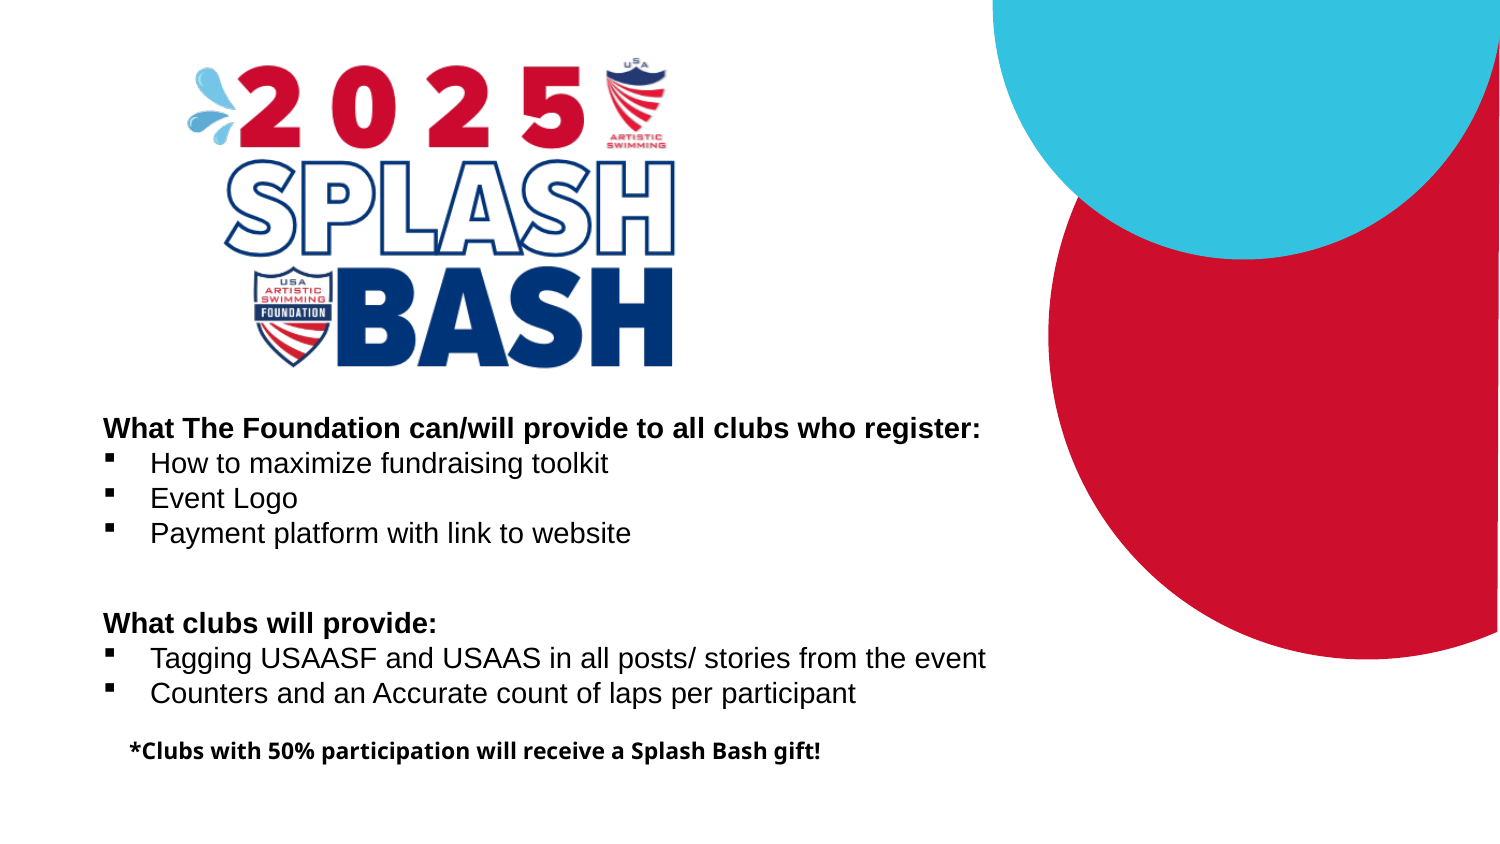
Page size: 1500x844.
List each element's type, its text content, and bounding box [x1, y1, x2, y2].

text_box [1049, 47, 1499, 659]
picture [163, 0, 700, 493]
text_box What The Foundation can/will provide to all clubs who register: How to maximize fundraising toolkit Event Logo Payment platform with link to website What clubs will provide: Tagging USAASF and USAAS in all posts/ stories from the event Counters and an Accurate count of laps per participant *Clubs with 50% participation will receive a Splash Bash gift! [88, 359, 1248, 807]
text_box [992, 0, 1500, 260]
